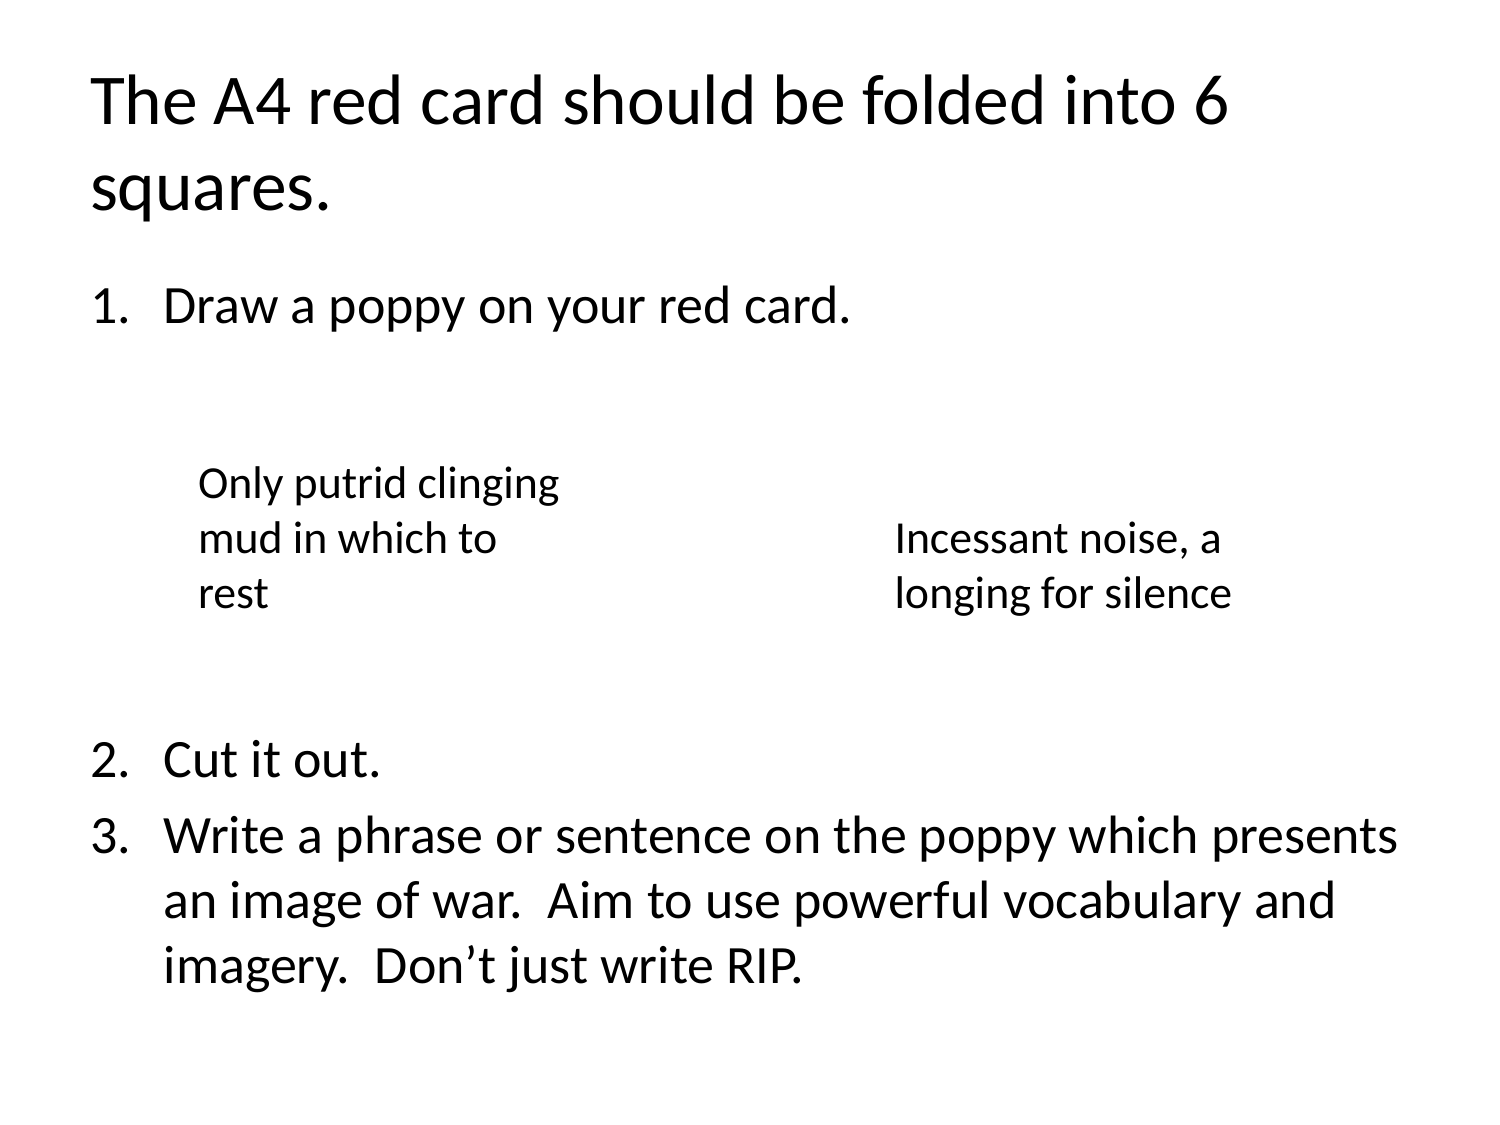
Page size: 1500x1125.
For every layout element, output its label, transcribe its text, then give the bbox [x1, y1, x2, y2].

title The A4 red card should be folded into 6 squares. [75, 45, 1425, 233]
text_box Incessant noise, a longing for silence [879, 500, 1302, 625]
list Draw a poppy on your red card. Cut it out. Write a phrase or sentence on the poppy which presents an image of war. Aim to use powerful vocabulary and imagery. Don’t just write RIP. [75, 262, 1425, 1005]
text_box Only putrid clinging mud in which to rest [183, 445, 591, 625]
